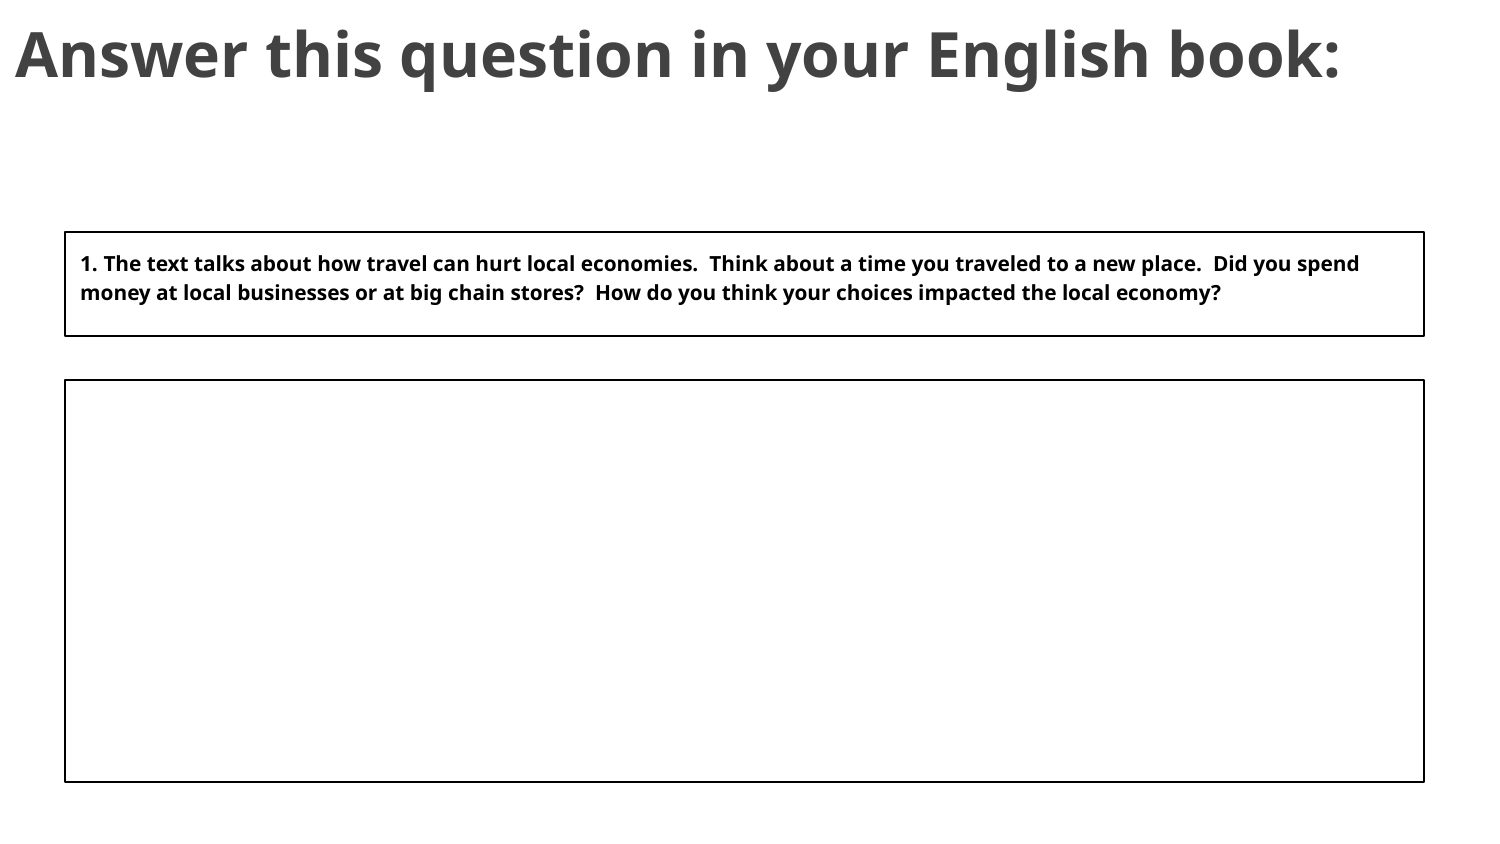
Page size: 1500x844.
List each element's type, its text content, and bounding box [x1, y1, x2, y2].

text_box [65, 379, 1424, 783]
text_box 1. The text talks about how travel can hurt local economies. Think about a time you traveled to a new place. Did you spend money at local businesses or at big chain stores? How do you think your choices impacted the local economy? [65, 232, 1424, 336]
text_box Answer this question in your English book: [0, 0, 1500, 105]
